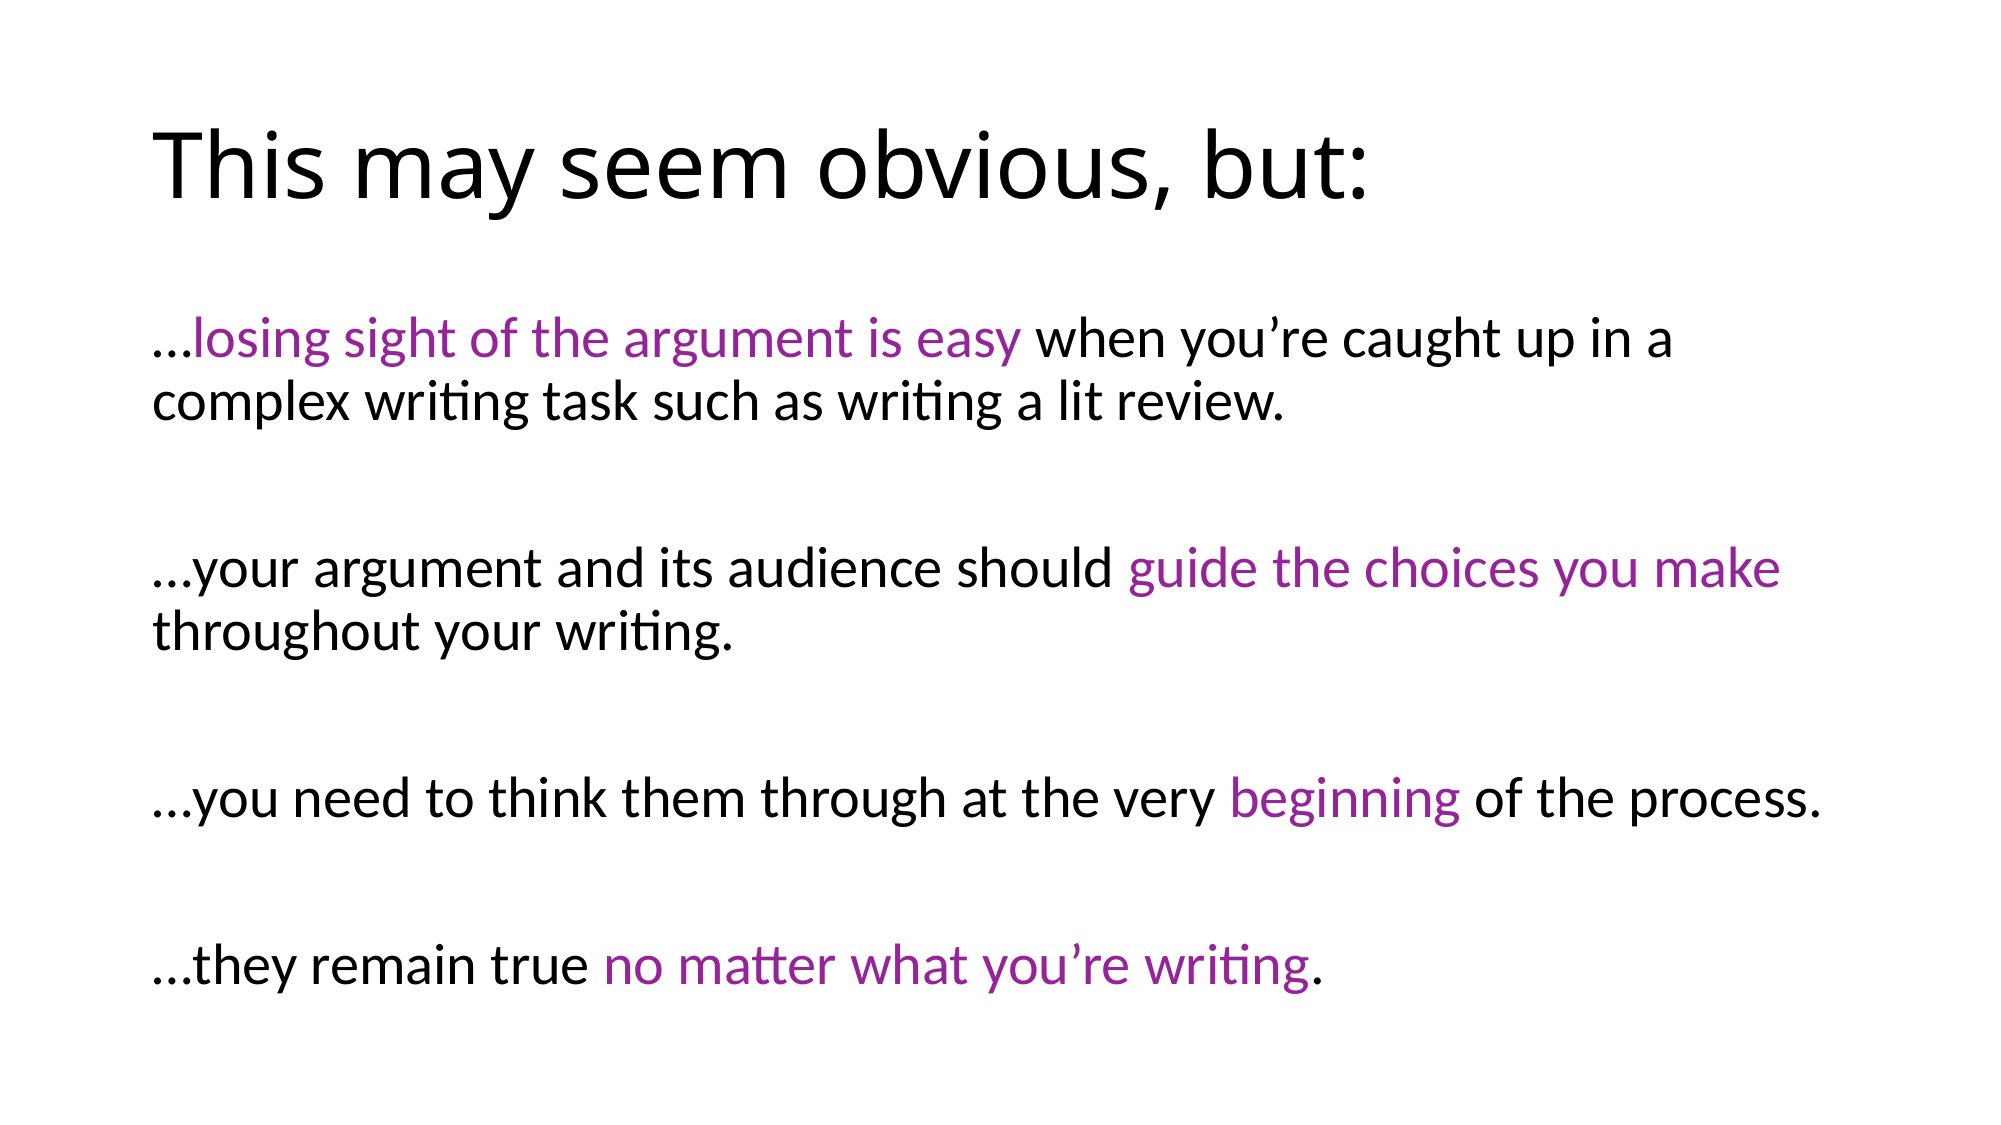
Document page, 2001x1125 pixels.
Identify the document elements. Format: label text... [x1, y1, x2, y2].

list …losing sight of the argument is easy when you’re caught up in a complex writing task such as writing a lit review. …your argument and its audience should guide the choices you make throughout your writing. …you need to think them through at the very beginning of the process. …they remain true no matter what you’re writing. [137, 299, 1863, 1014]
title This may seem obvious, but: [137, 59, 1863, 278]
